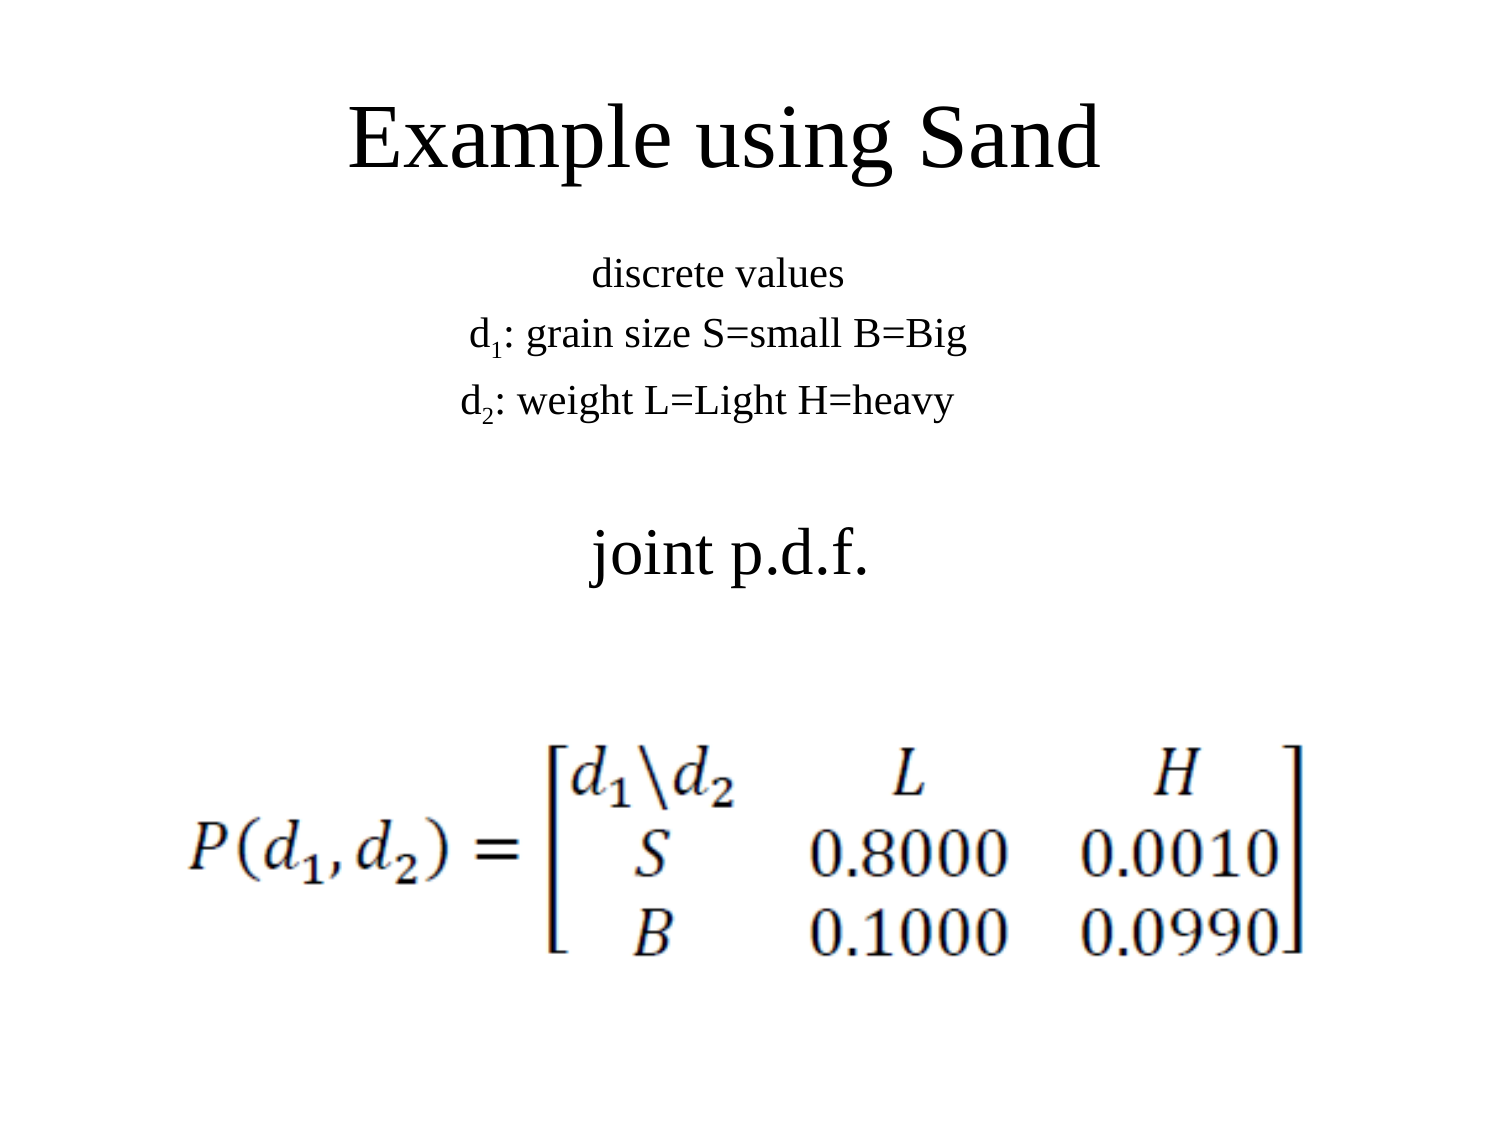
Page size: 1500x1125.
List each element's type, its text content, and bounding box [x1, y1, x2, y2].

list discrete values d1: grain size S=small B=Big d2: weight L=Light H=heavy [425, 237, 1013, 438]
picture [137, 662, 1362, 1038]
title Example using Sand [50, 37, 1400, 225]
text_box joint p.d.f. [437, 500, 1025, 613]
